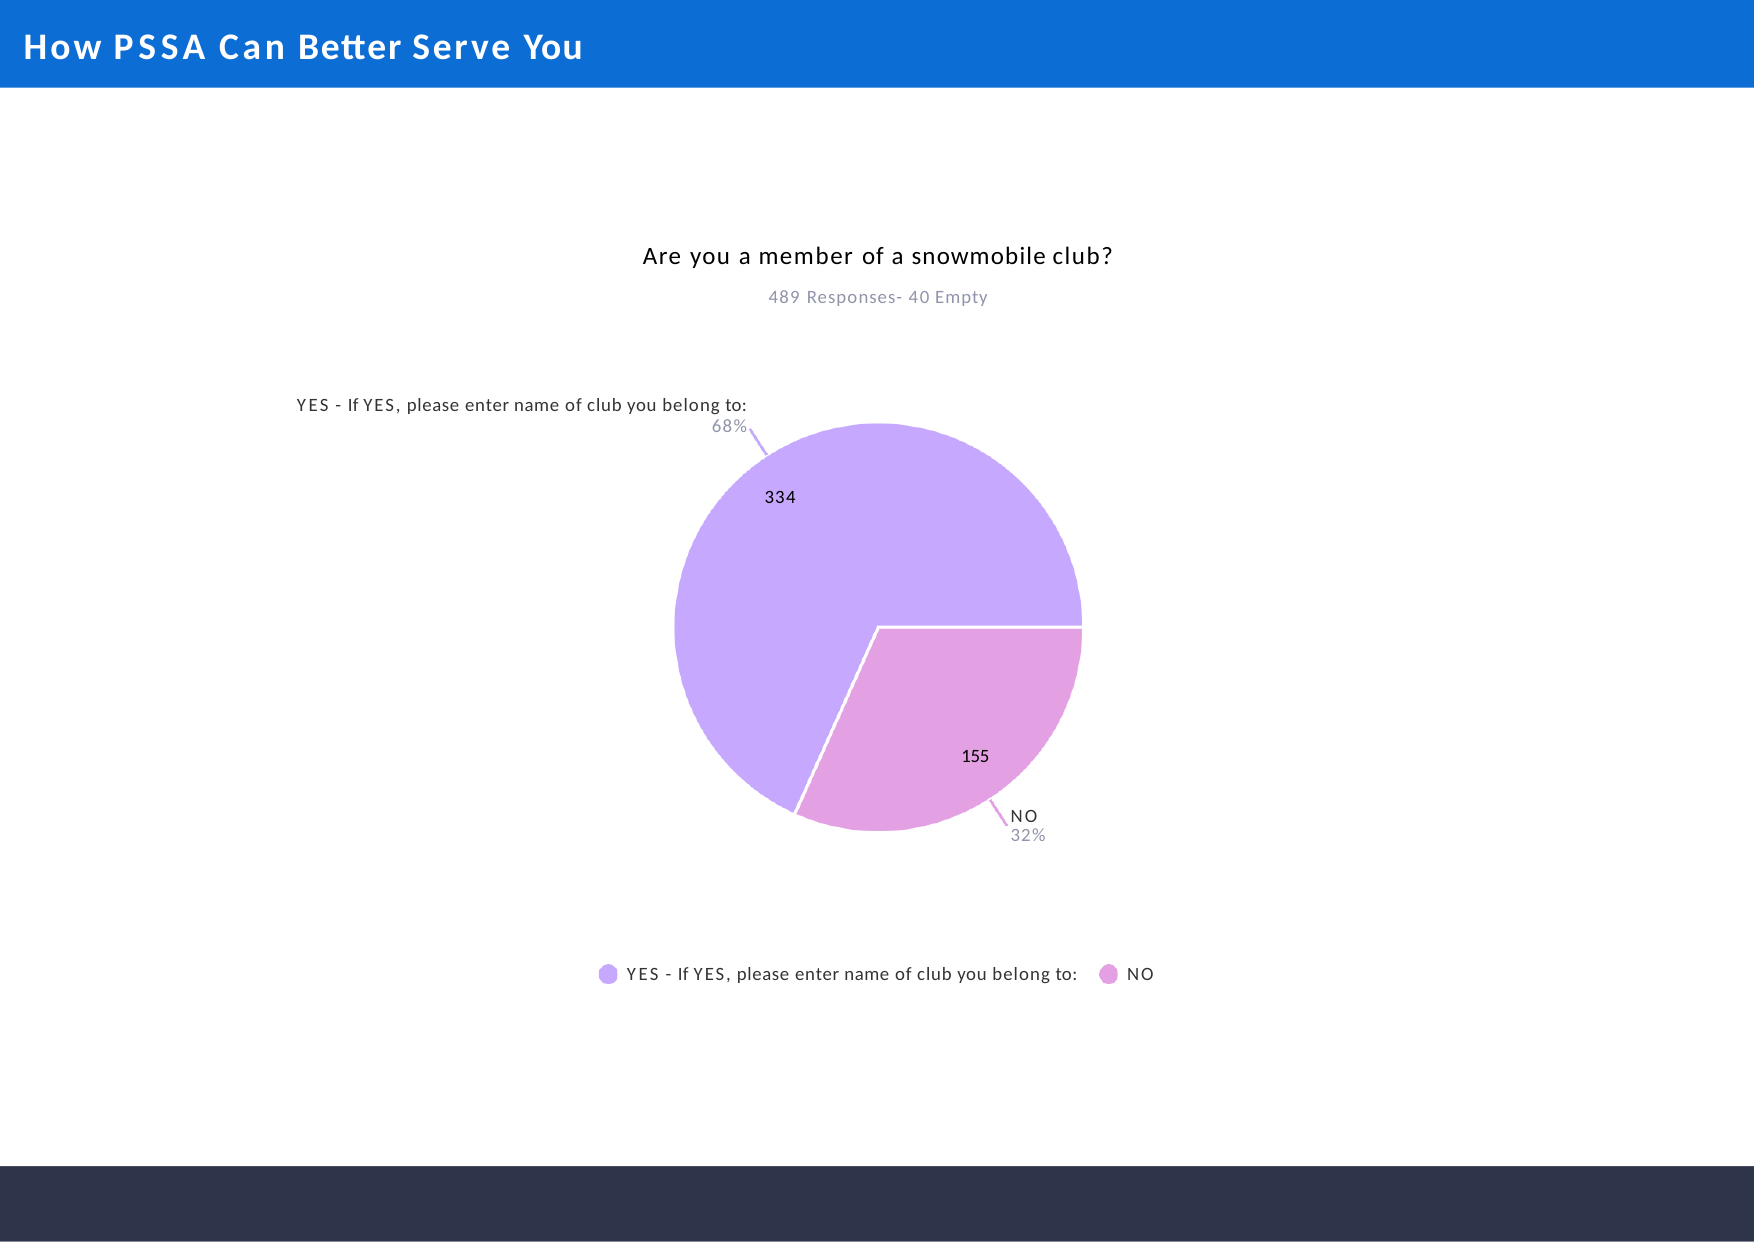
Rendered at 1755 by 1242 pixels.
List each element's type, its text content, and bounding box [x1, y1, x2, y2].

text_box NO [1125, 959, 1159, 984]
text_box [0, 1166, 1755, 1242]
text_box YES - If YES, please enter name of club you belong to: 68% 334 [286, 392, 797, 508]
text_box [671, 420, 1085, 834]
text_box Are you a member of a snowmobile club? 489 Responses- 40 Empty [639, 237, 1117, 307]
text_box [1099, 964, 1118, 984]
text_box [598, 964, 618, 984]
text_box 155 NO 32% [959, 742, 1050, 845]
text_box YES - If YES, please enter name of club you belong to: [624, 959, 1087, 984]
title How PSSA Can Better Serve You [21, 19, 597, 230]
